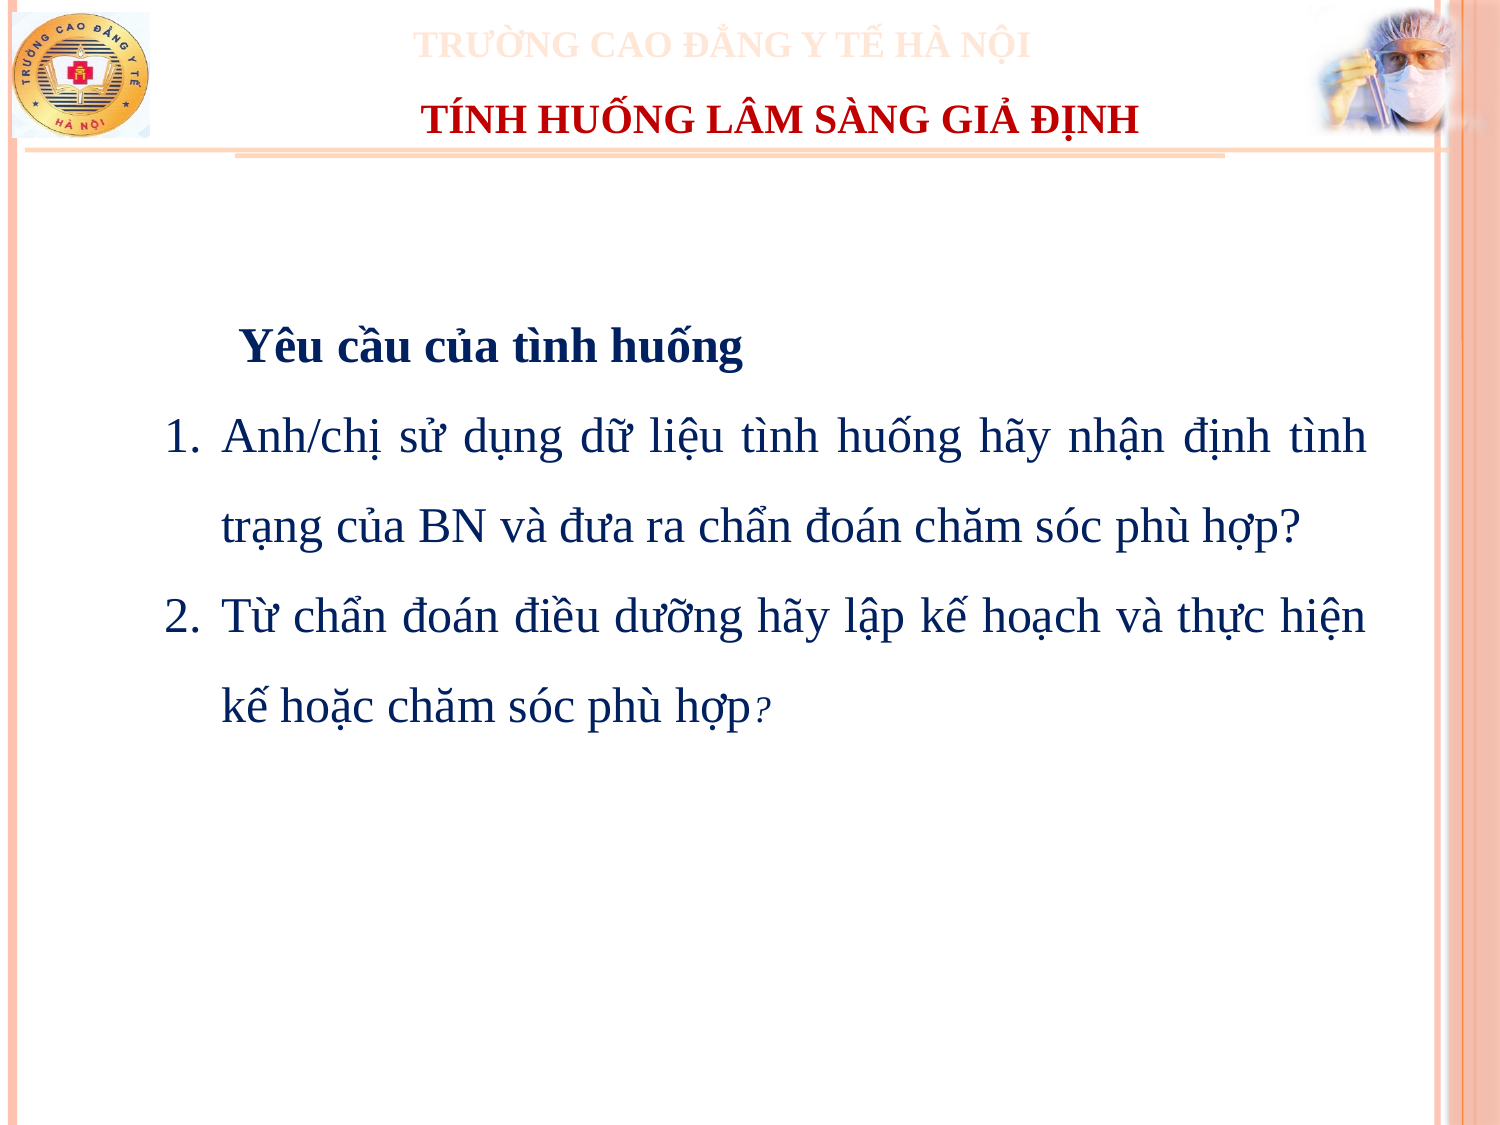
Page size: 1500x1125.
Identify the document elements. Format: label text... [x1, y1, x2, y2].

text_box Yêu cầu của tình huống Anh/chị sử dụng dữ liệu tình huống hãy nhận định tình trạng của BN và đưa ra chẩn đoán chăm sóc phù hợp? Từ chẩn đoán điều dưỡng hãy lập kế hoạch và thực hiện kế hoặc chăm sóc phù hợp? [150, 274, 1383, 740]
text_box TÍNH HUỐNG LÂM SÀNG GIẢ ĐỊNH [55, 84, 1500, 150]
picture [1302, 0, 1500, 84]
picture [12, 12, 150, 138]
